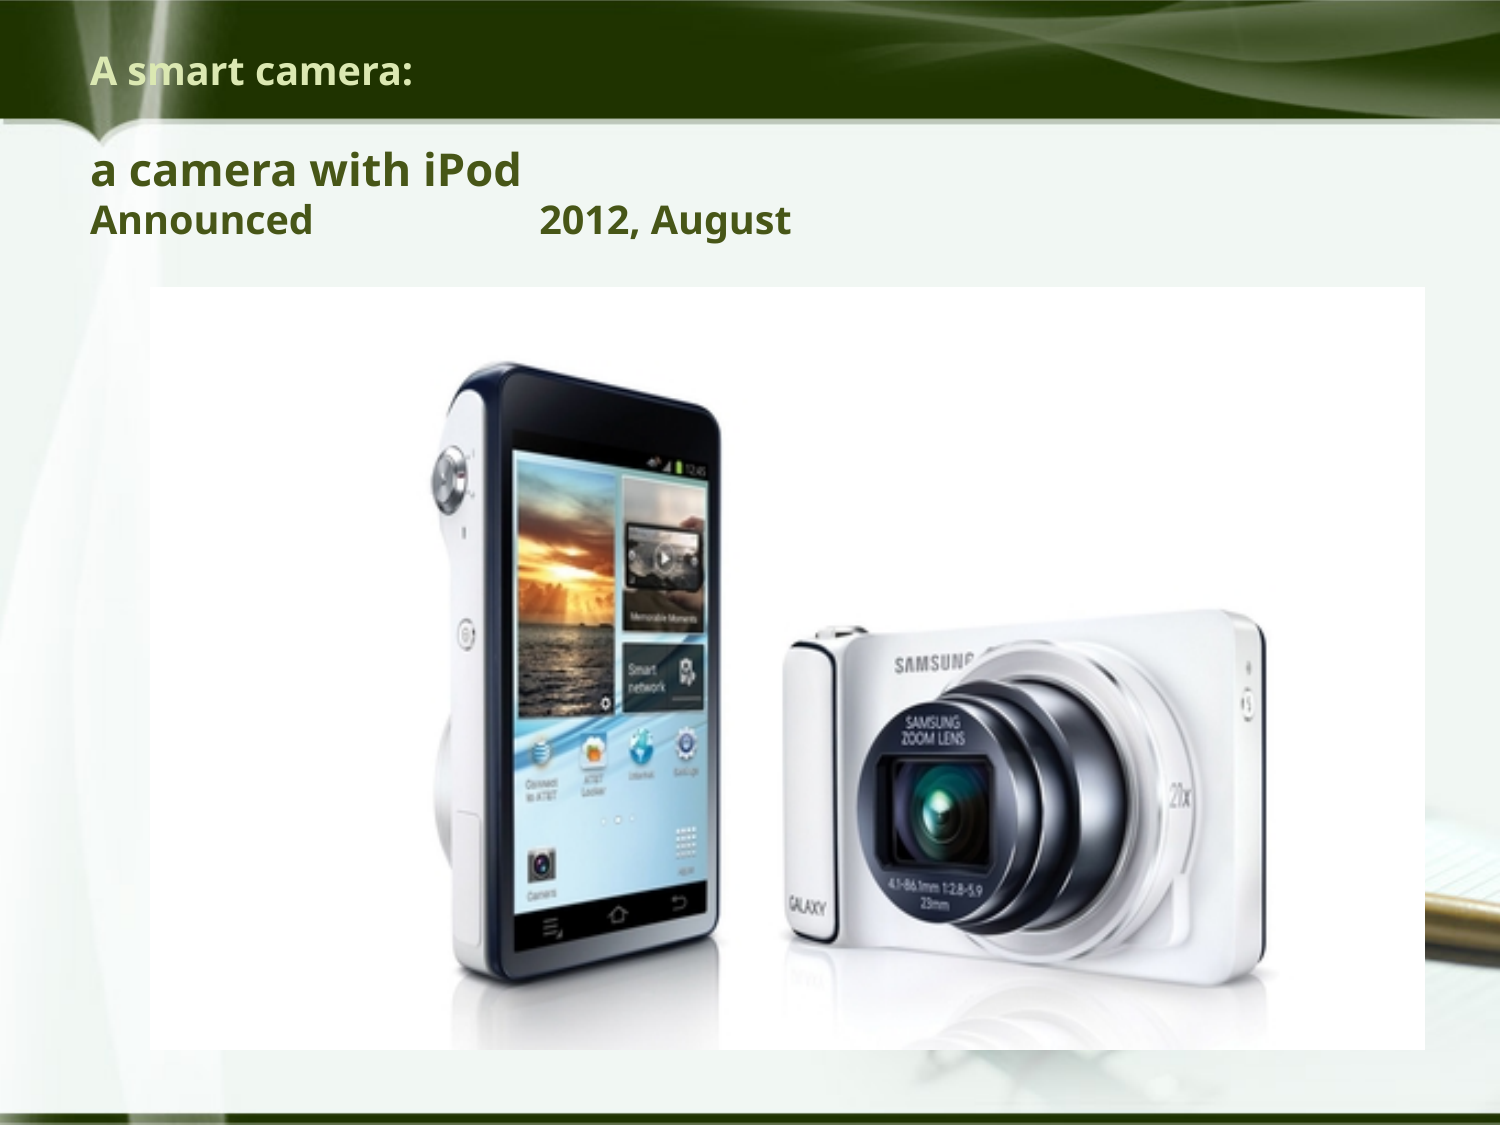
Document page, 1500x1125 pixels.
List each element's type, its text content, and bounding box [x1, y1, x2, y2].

title A smart camera: a camera with iPod Announced 2012, August [74, 37, 1426, 307]
picture [0, 0, 1500, 1125]
